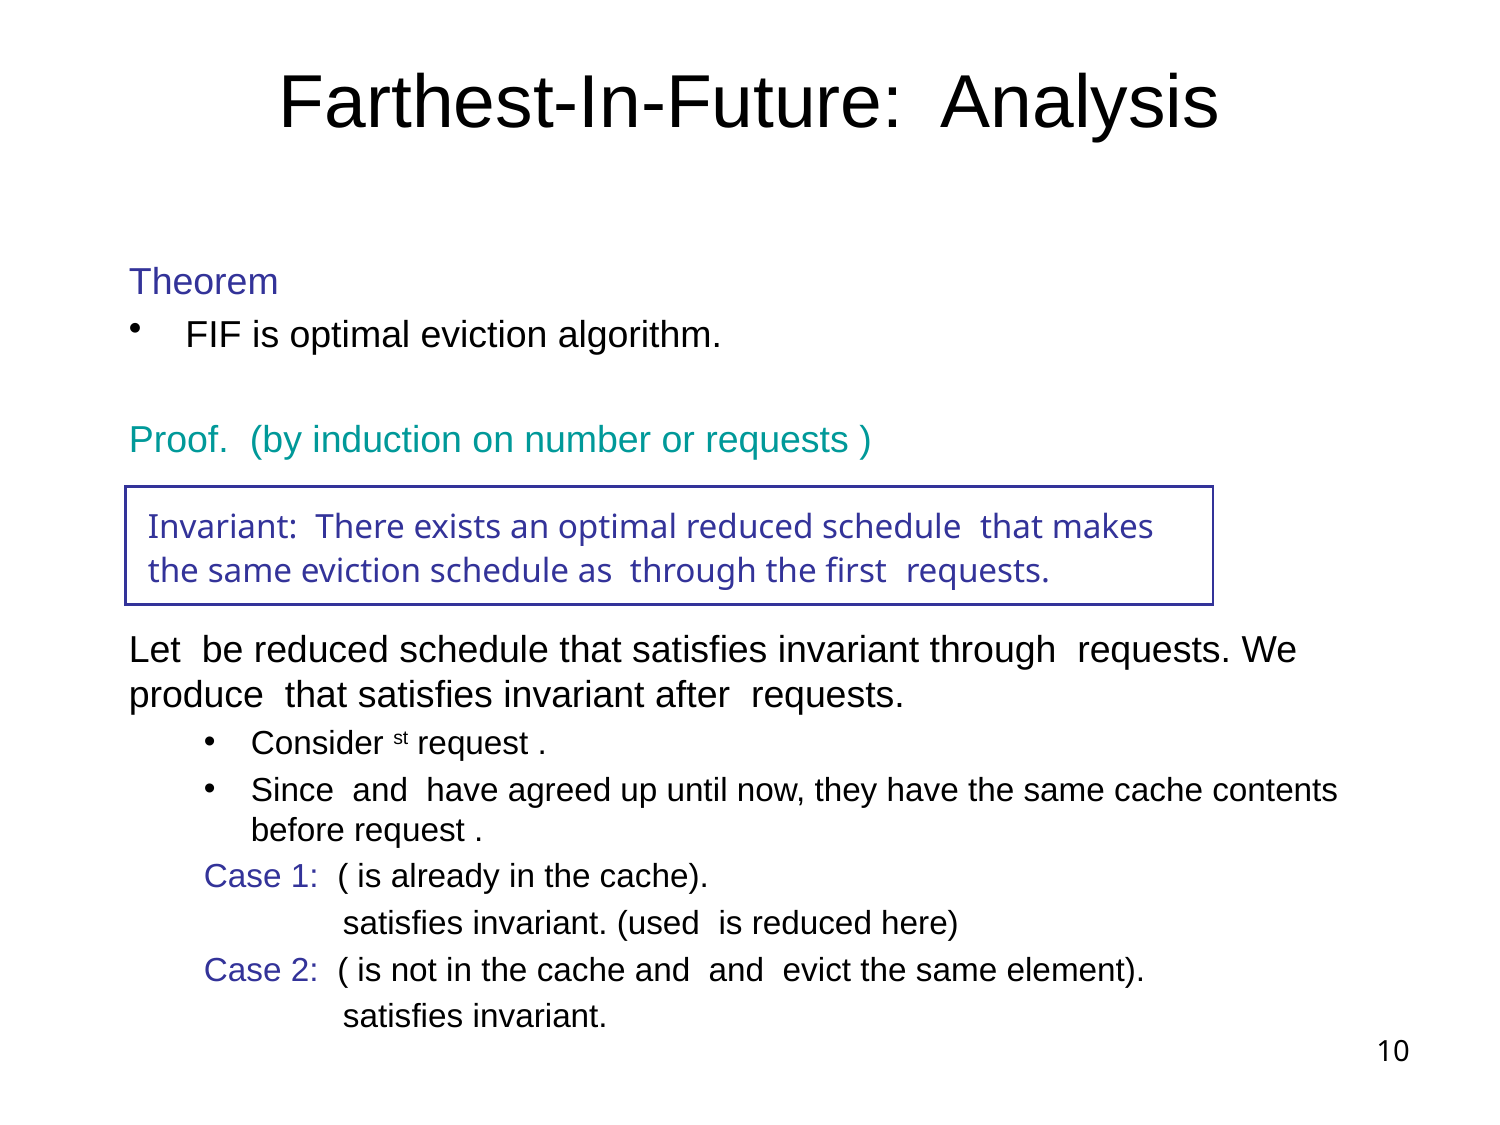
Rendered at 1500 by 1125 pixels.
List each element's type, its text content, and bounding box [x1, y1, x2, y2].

slide_number 10 [1074, 1024, 1425, 1103]
title Farthest-In-Future: Analysis [75, 45, 1425, 233]
